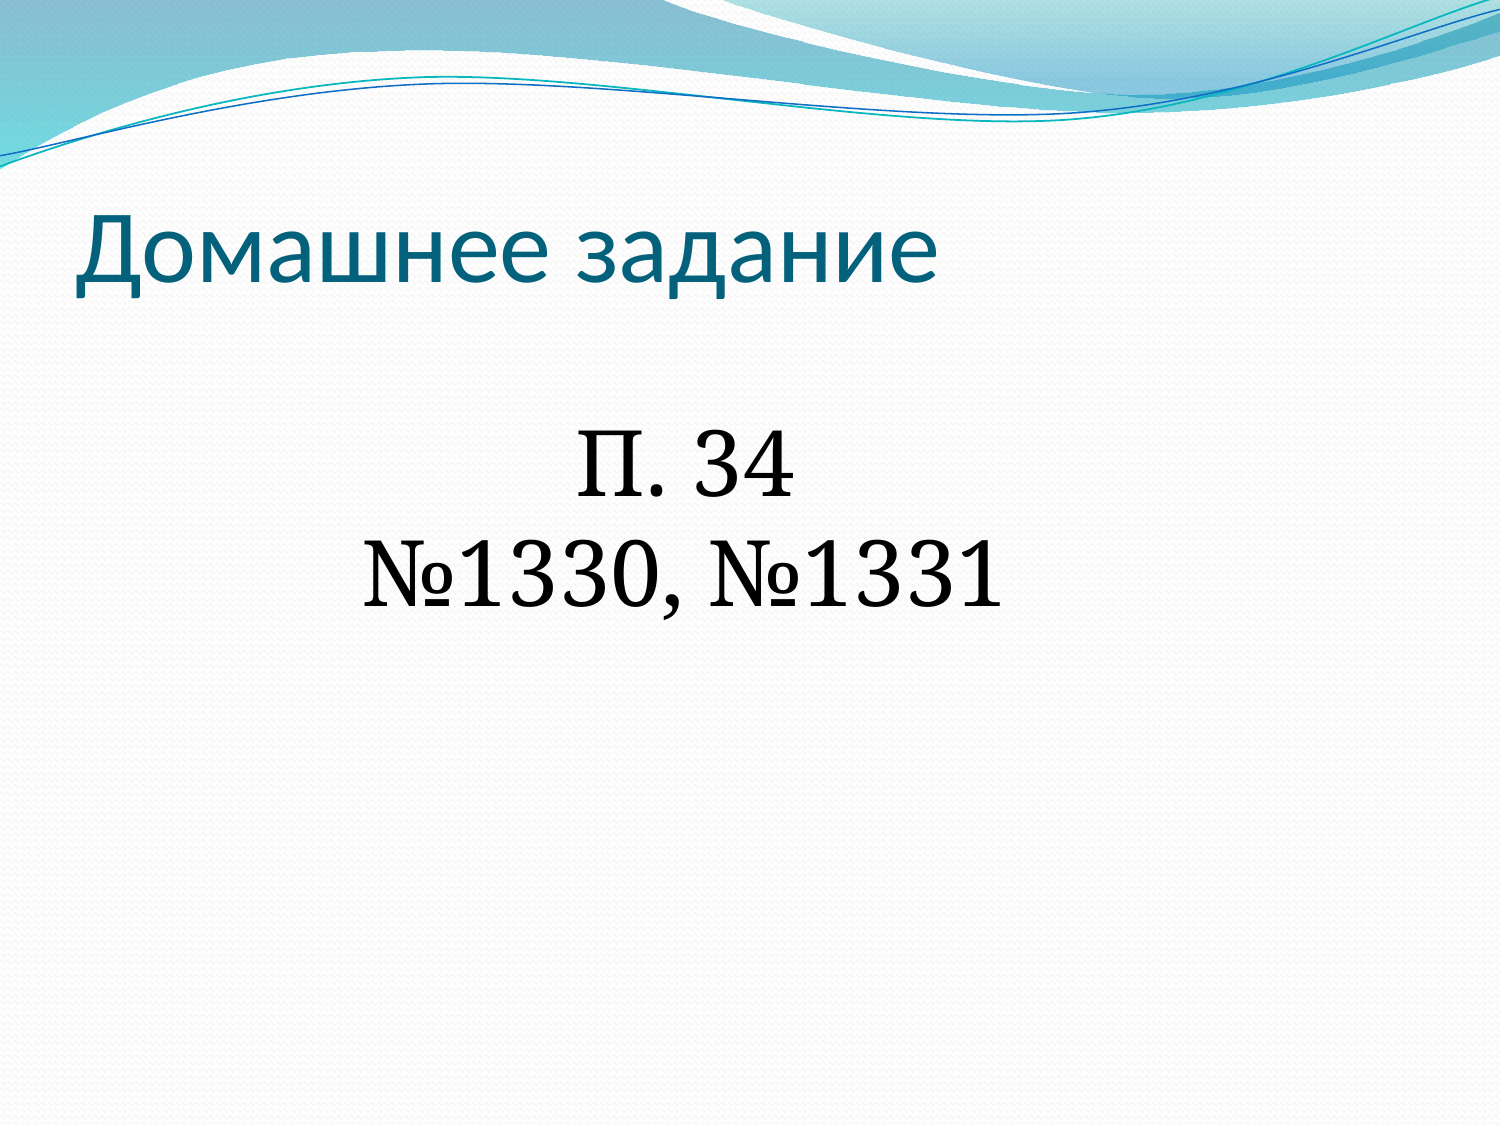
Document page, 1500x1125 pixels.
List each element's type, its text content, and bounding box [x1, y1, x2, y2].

title Домашнее задание [75, 115, 1438, 303]
text_box П. 34 №1330, №1331 [123, 397, 1247, 742]
